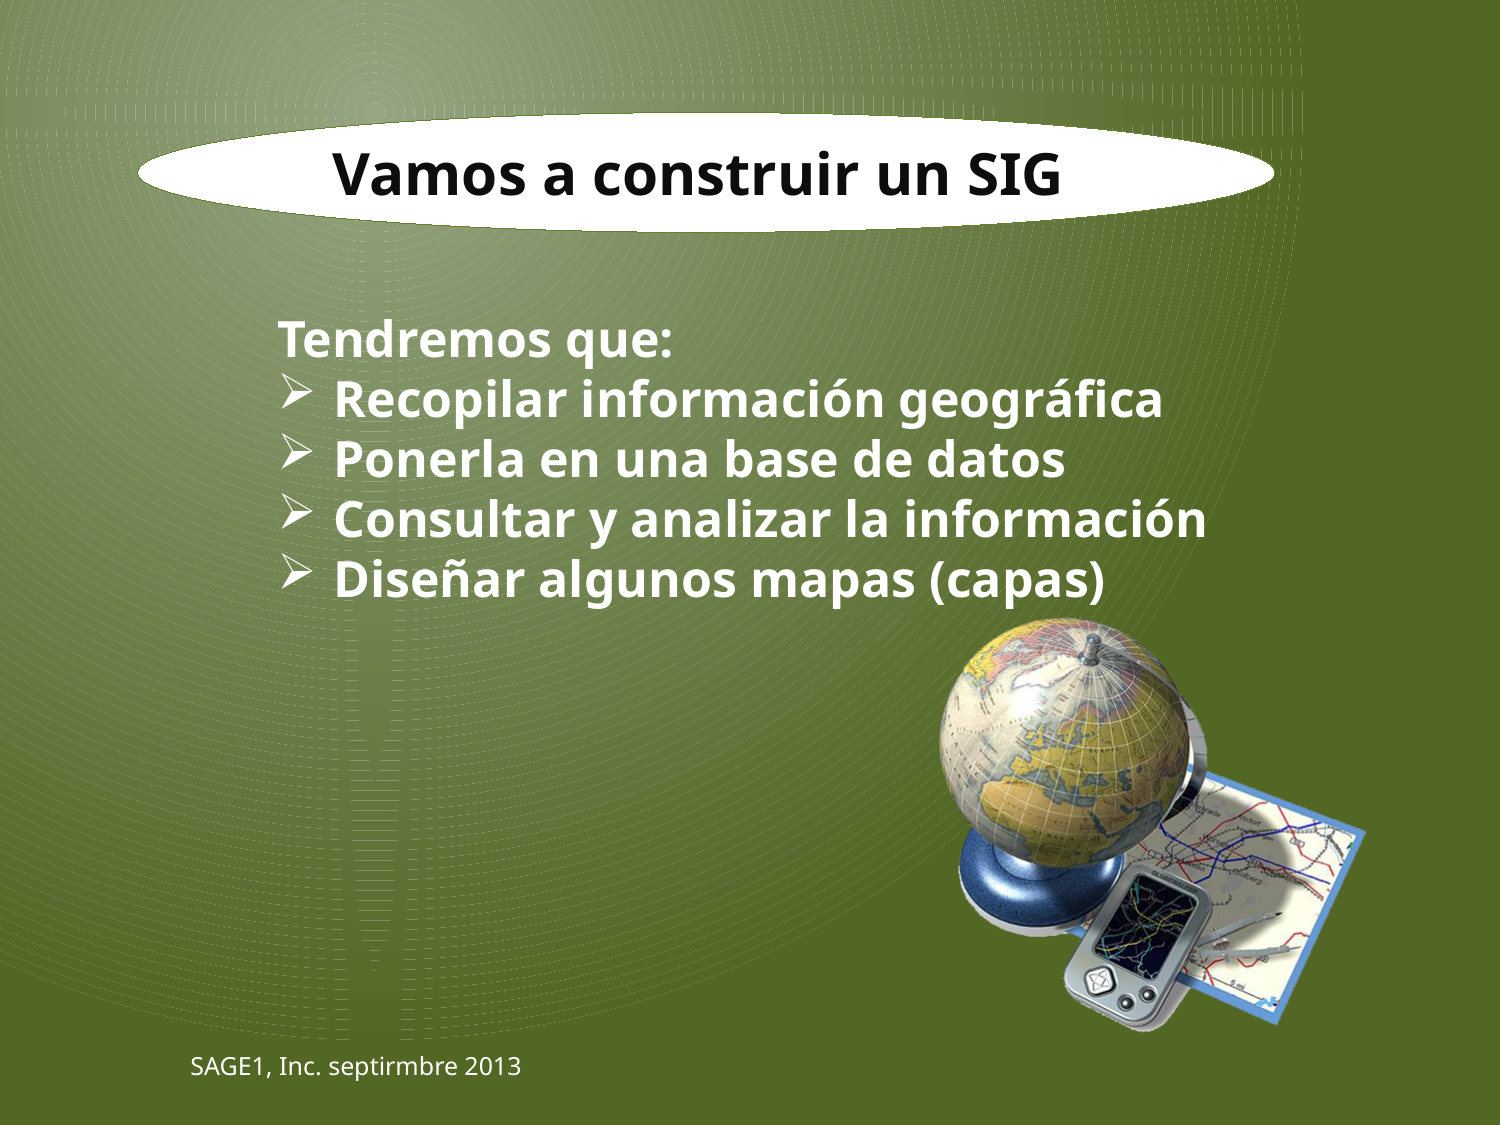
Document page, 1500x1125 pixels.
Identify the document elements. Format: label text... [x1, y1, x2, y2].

picture [924, 614, 1379, 1035]
footer SAGE1, Inc. septirmbre 2013 [175, 1042, 1013, 1103]
text_box Vamos a construir un SIG [137, 112, 1275, 233]
text_box Tendremos que: Recopilar información geográfica Ponerla en una base de datos Consultar y analizar la información Diseñar algunos mapas (capas) [262, 299, 1250, 615]
